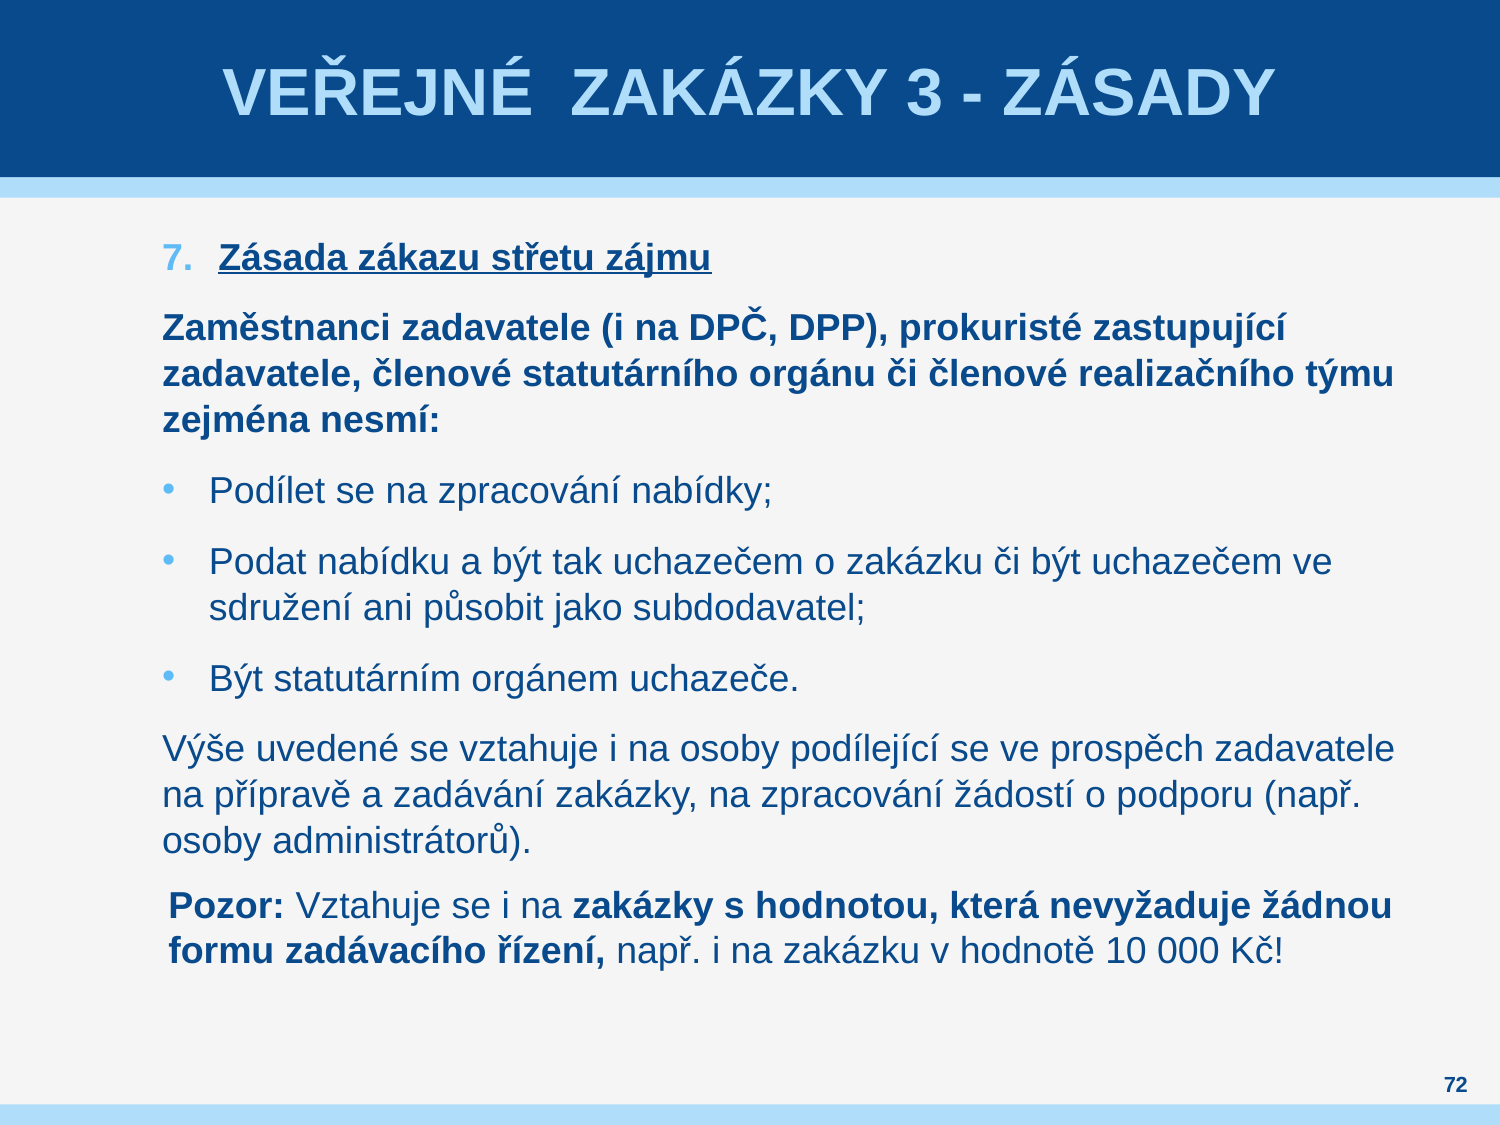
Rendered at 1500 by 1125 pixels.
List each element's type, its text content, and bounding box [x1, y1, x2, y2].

title Veřejné Zakázky 3 - Zásady [59, 0, 1441, 178]
slide_number 72 [1417, 1068, 1495, 1099]
list Zásada zákazu střetu zájmu Zaměstnanci zadavatele (i na DPČ, DPP), prokuristé zastupující zadavatele, členové statutárního orgánu či členové realizačního týmu zejména nesmí: Podílet se na zpracování nabídky; Podat nabídku a být tak uchazečem o zakázku či být uchazečem ve sdružení ani působit jako subdodavatel; Být statutárním orgánem uchazeče. Výše uvedené se vztahuje i na osoby podílející se ve prospěch zadavatele na přípravě a zadávání zakázky, na zpracování žádostí o podporu (např. osoby administrátorů). Pozor: Vztahuje se i na zakázky s hodnotou, která nevyžaduje žádnou formu zadávacího řízení, např. i na zakázku v hodnotě 10 000 Kč! [88, 231, 1412, 1035]
